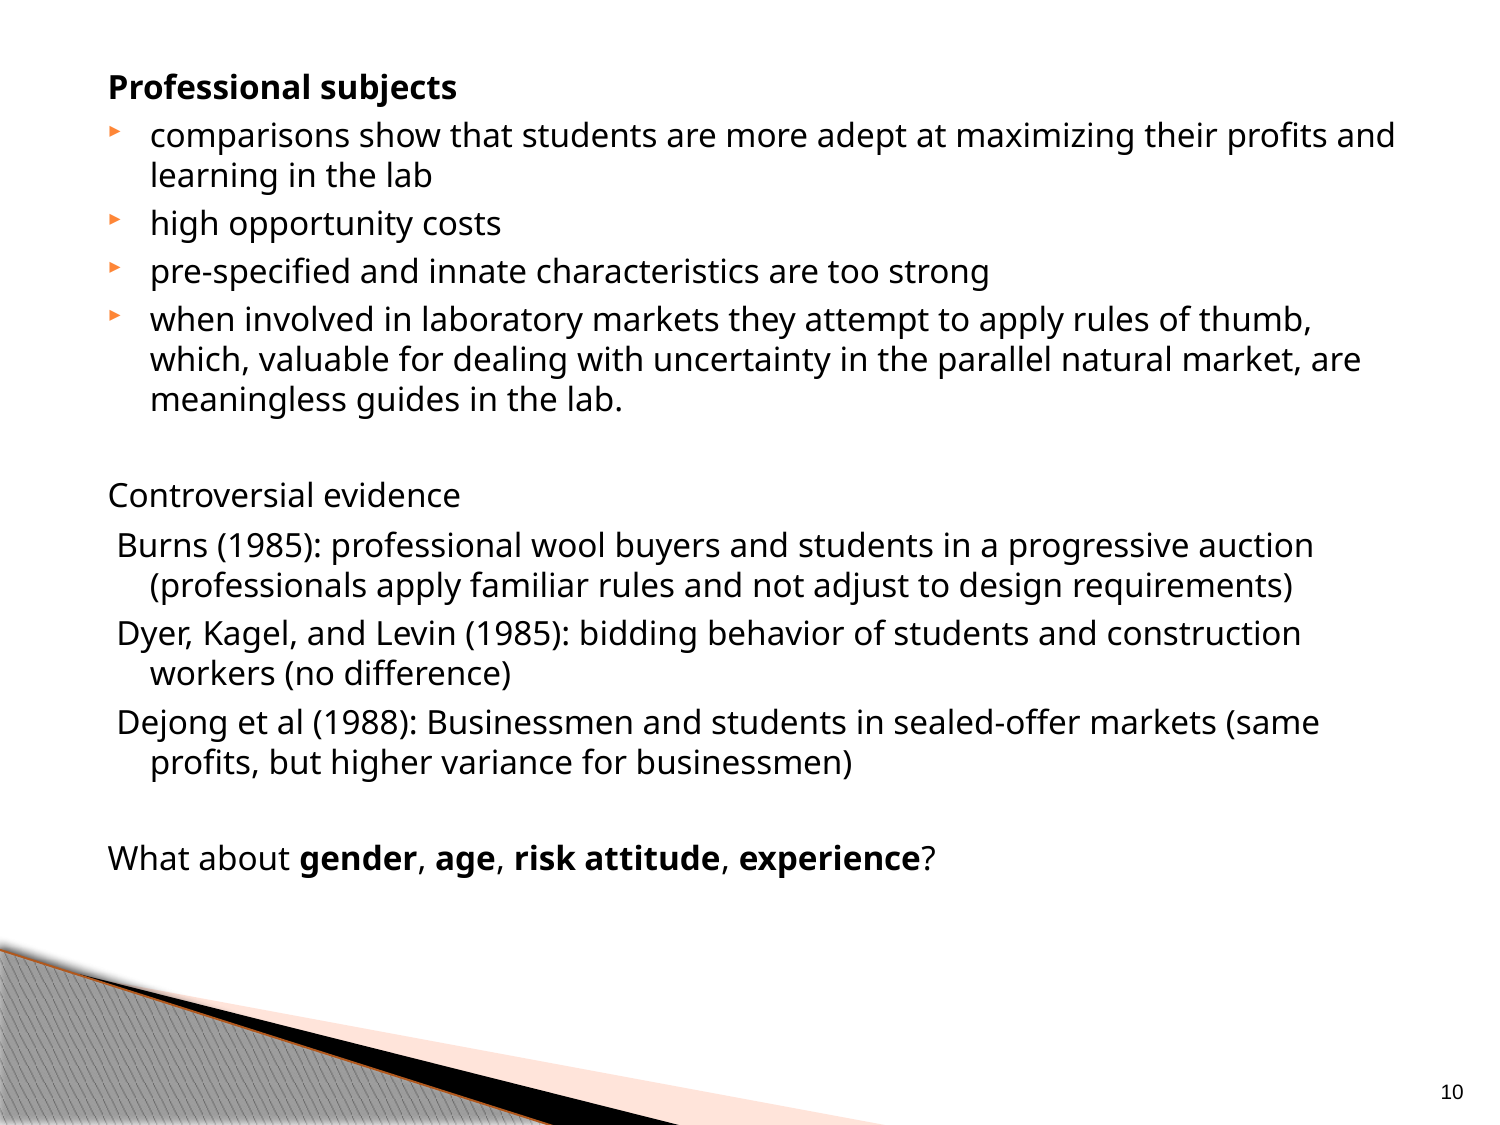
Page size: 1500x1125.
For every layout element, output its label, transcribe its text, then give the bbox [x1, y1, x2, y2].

list Professional subjects comparisons show that students are more adept at maximizing their profits and learning in the lab high opportunity costs pre-specified and innate characteristics are too strong when involved in laboratory markets they attempt to apply rules of thumb, which, valuable for dealing with uncertainty in the parallel natural market, are meaningless guides in the lab. Controversial evidence Burns (1985): professional wool buyers and students in a progressive auction (professionals apply familiar rules and not adjust to design requirements) Dyer, Kagel, and Levin (1985): bidding behavior of students and construction workers (no difference) Dejong et al (1988): Businessmen and students in sealed-offer markets (same profits, but higher variance for businessmen) What about gender, age, risk attitude, experience? [75, 58, 1425, 1005]
slide_number 10 [1418, 1051, 1479, 1112]
